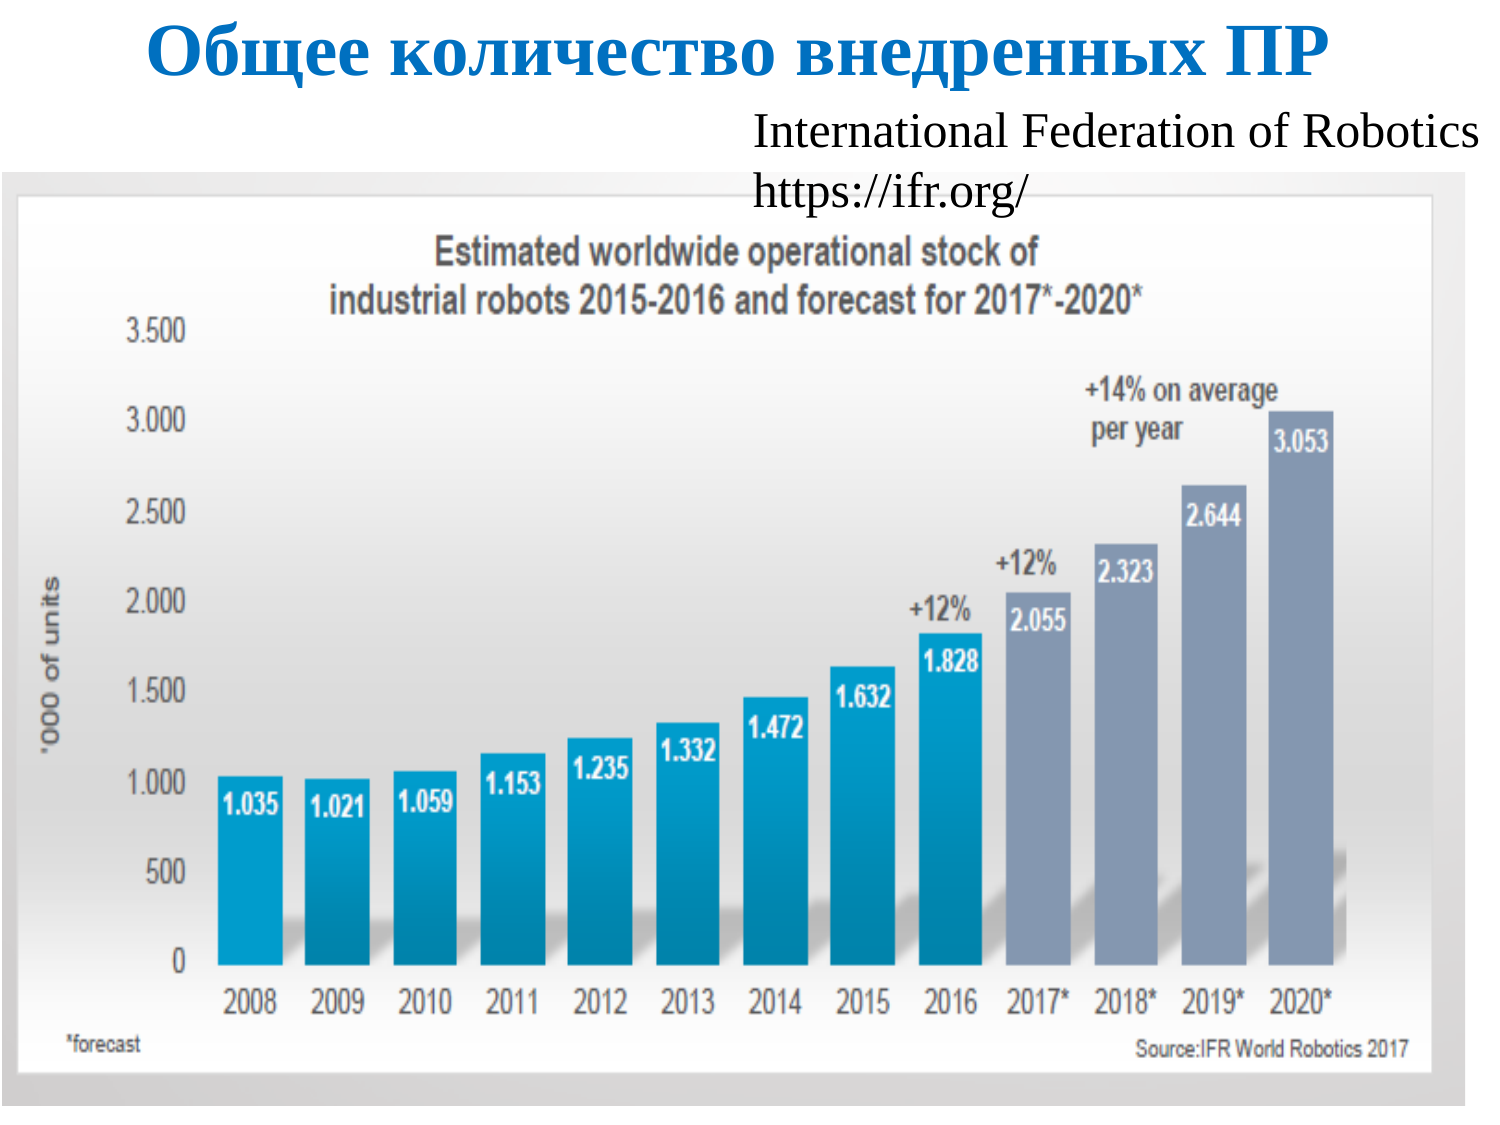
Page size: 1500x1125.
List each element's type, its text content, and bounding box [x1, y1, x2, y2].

text_box International Federation of Robotics https://ifr.org/ [738, 89, 1500, 225]
picture [1, 172, 1466, 1106]
title Общее количество внедренных ПР [100, 0, 1376, 90]
